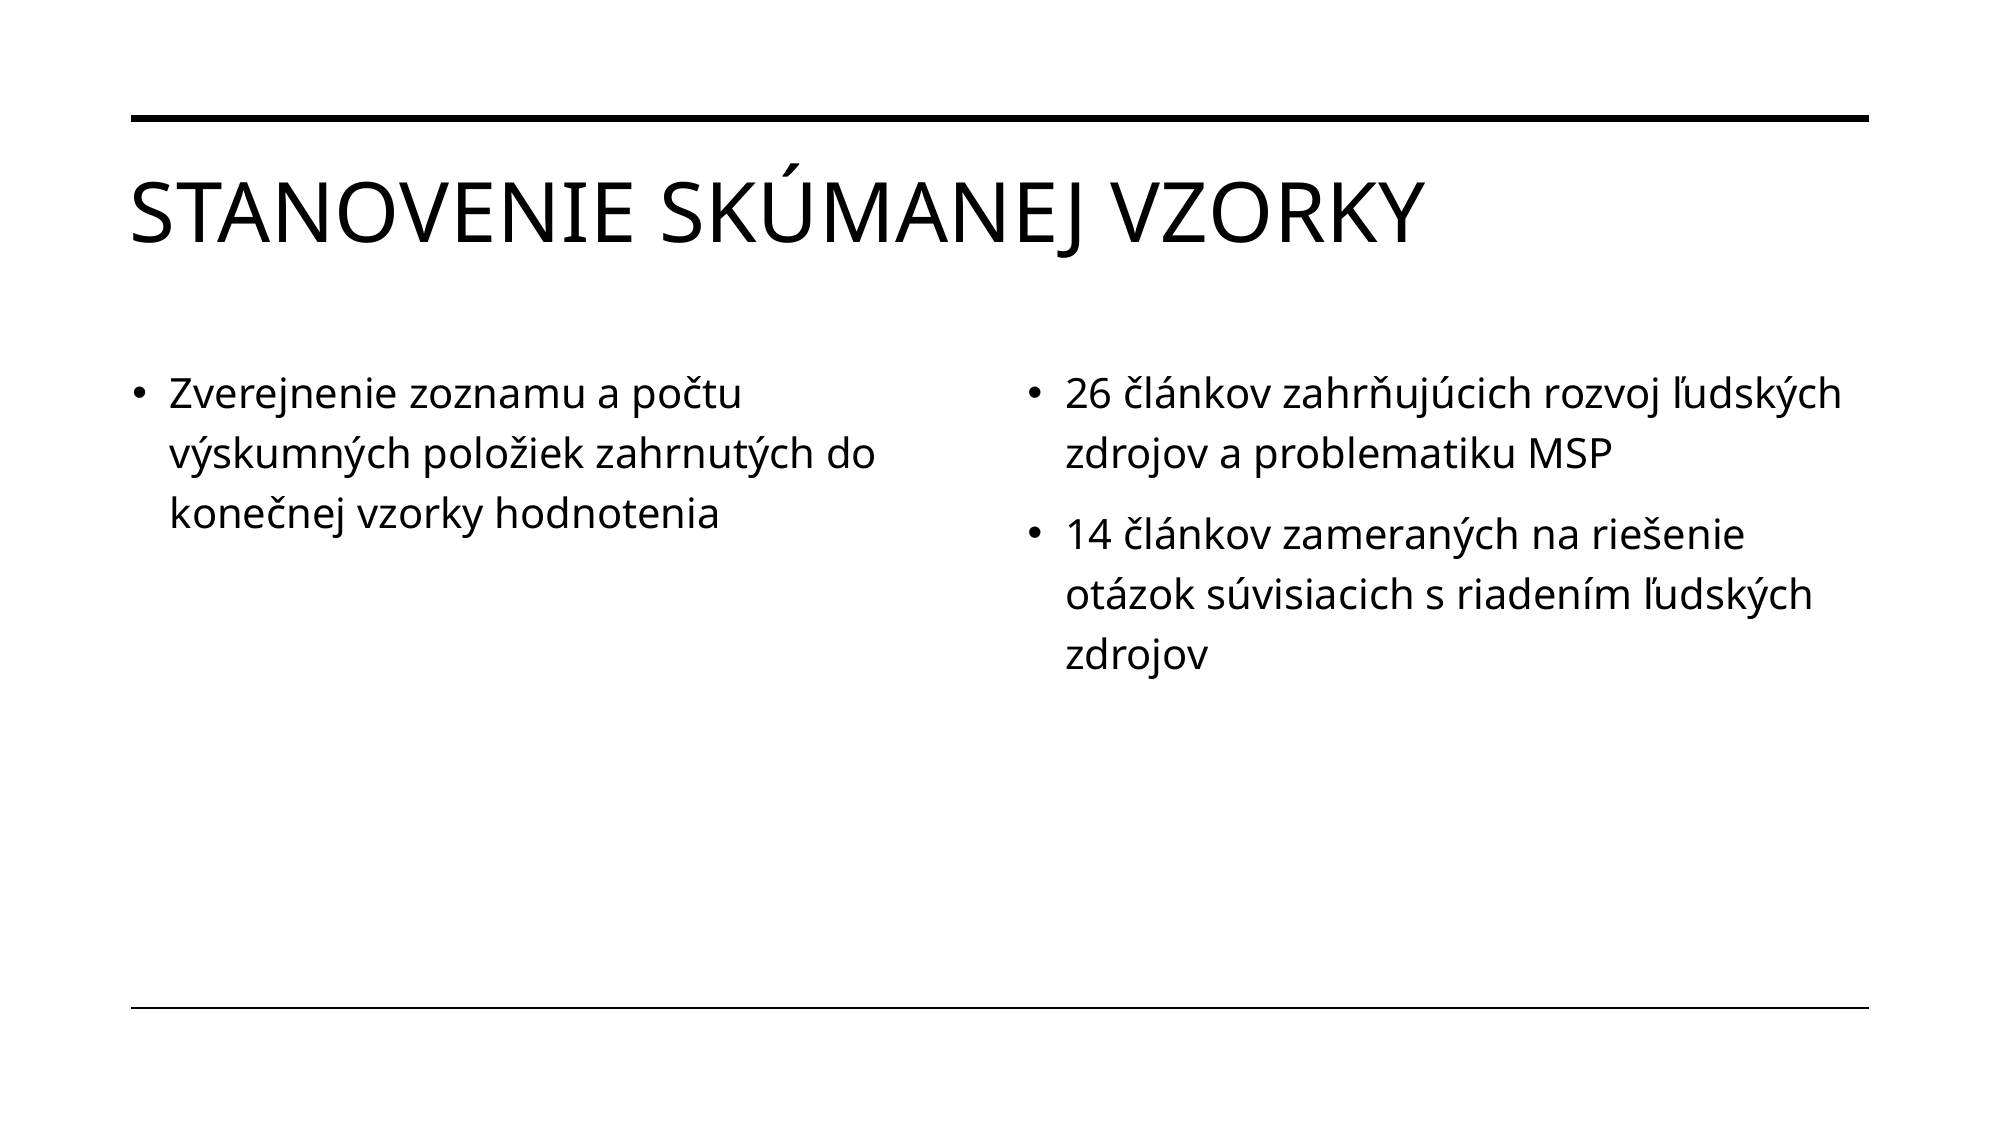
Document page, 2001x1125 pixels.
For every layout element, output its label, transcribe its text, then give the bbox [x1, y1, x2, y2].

list Zverejnenie zoznamu a počtu výskumných položiek zahrnutých do konečnej vzorky hodnotenia [117, 349, 988, 980]
list 26 článkov zahrňujúcich rozvoj ľudských zdrojov a problematiku MSP 14 článkov zameraných na riešenie otázok súvisiacich s riadením ľudských zdrojov [1012, 349, 1869, 980]
title Stanovenie skúmanej vzorky [114, 151, 1869, 337]
